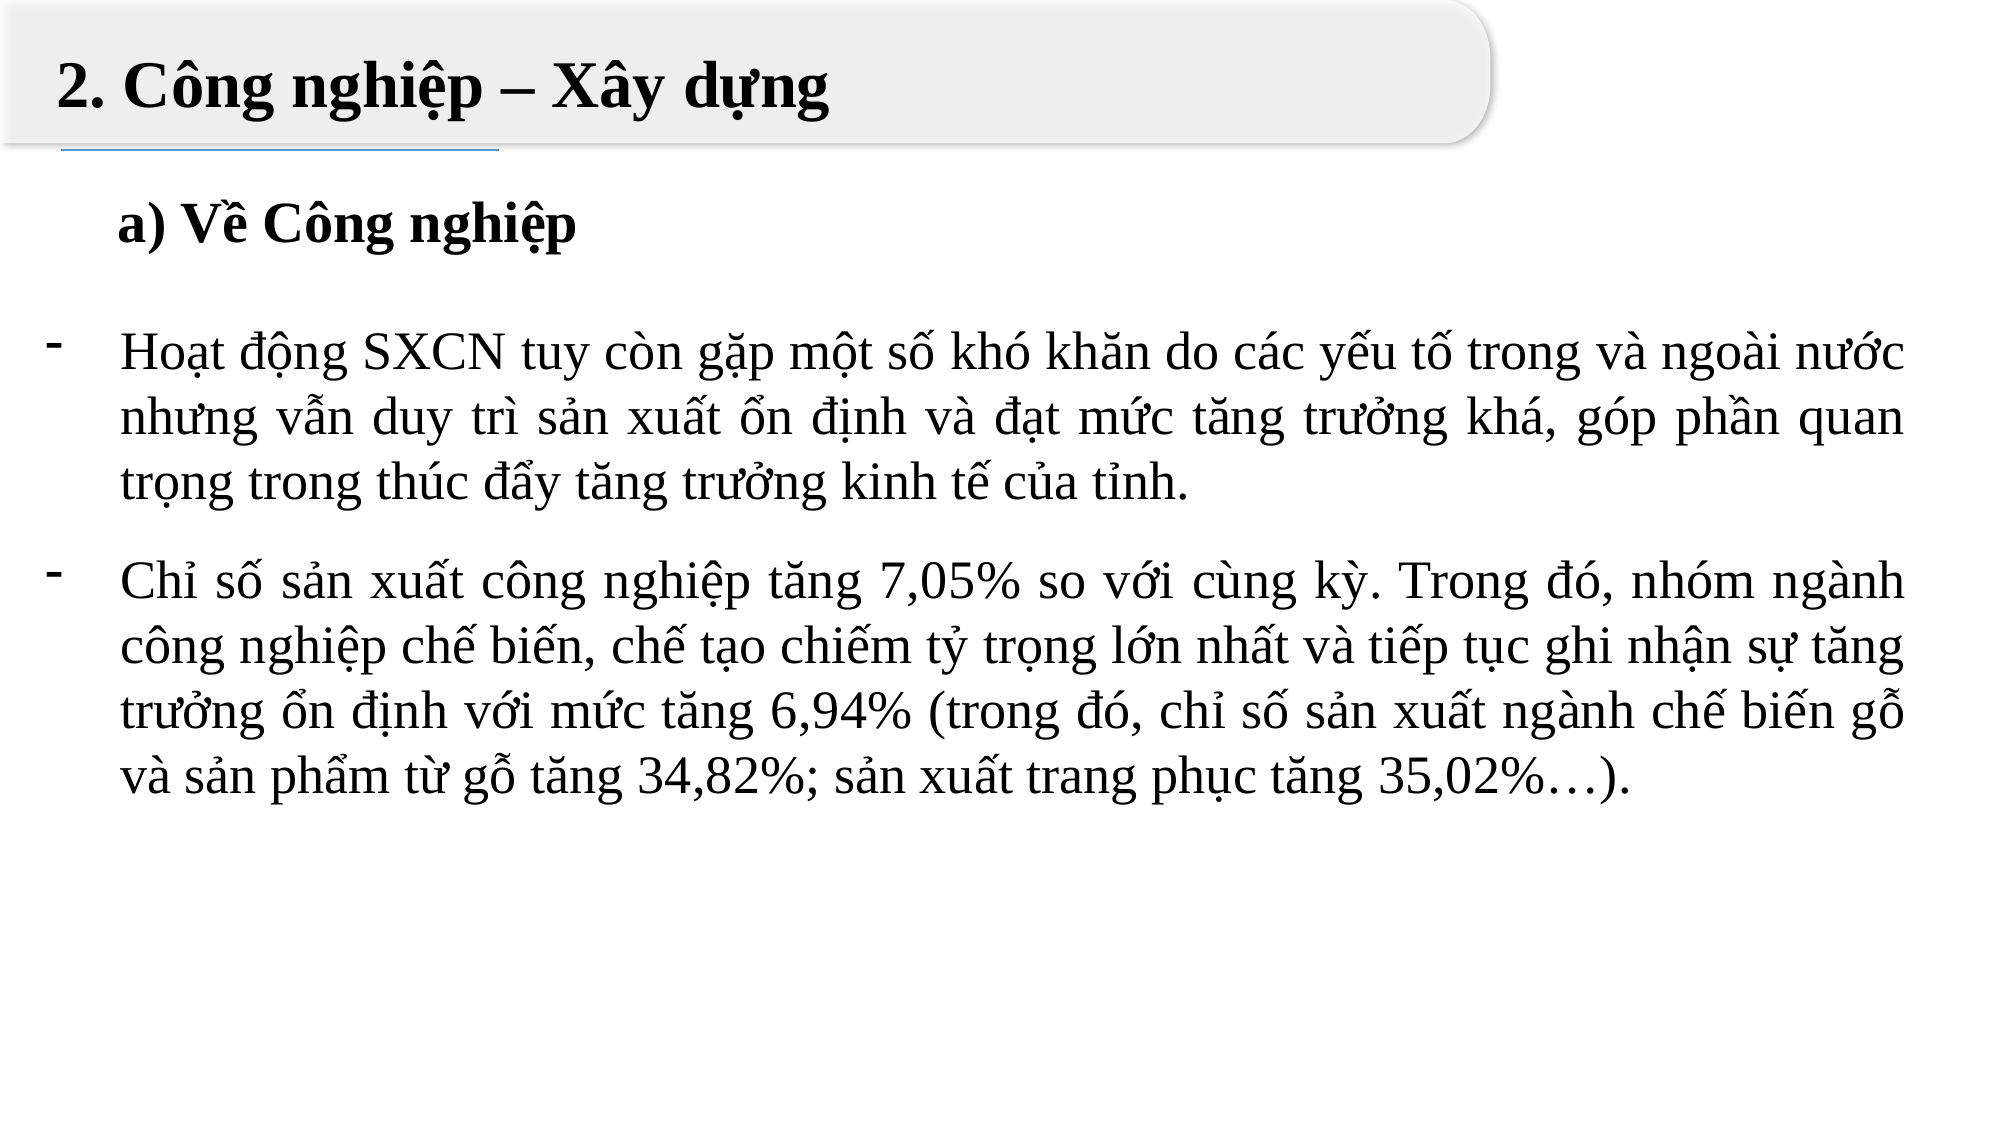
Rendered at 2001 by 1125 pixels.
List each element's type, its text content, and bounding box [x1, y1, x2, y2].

text_box Hoạt động SXCN tuy còn gặp một số khó khăn do các yếu tố trong và ngoài nước nhưng vẫn duy trì sản xuất ổn định và đạt mức tăng trưởng khá, góp phần quan trọng trong thúc đẩy tăng trưởng kinh tế của tỉnh. Chỉ số sản xuất công nghiệp tăng 7,05% so với cùng kỳ. Trong đó, nhóm ngành công nghiệp chế biến, chế tạo chiếm tỷ trọng lớn nhất và tiếp tục ghi nhận sự tăng trưởng ổn định với mức tăng 6,94% (trong đó, chỉ số sản xuất ngành chế biến gỗ và sản phẩm từ gỗ tăng 34,82%; sản xuất trang phục tăng 35,02%…). [30, 308, 1922, 812]
text_box a) Về Công nghiệp [103, 176, 941, 262]
text_box 2. Công nghiệp – Xây dựng [41, 33, 1958, 219]
text_box [0, 0, 1488, 145]
